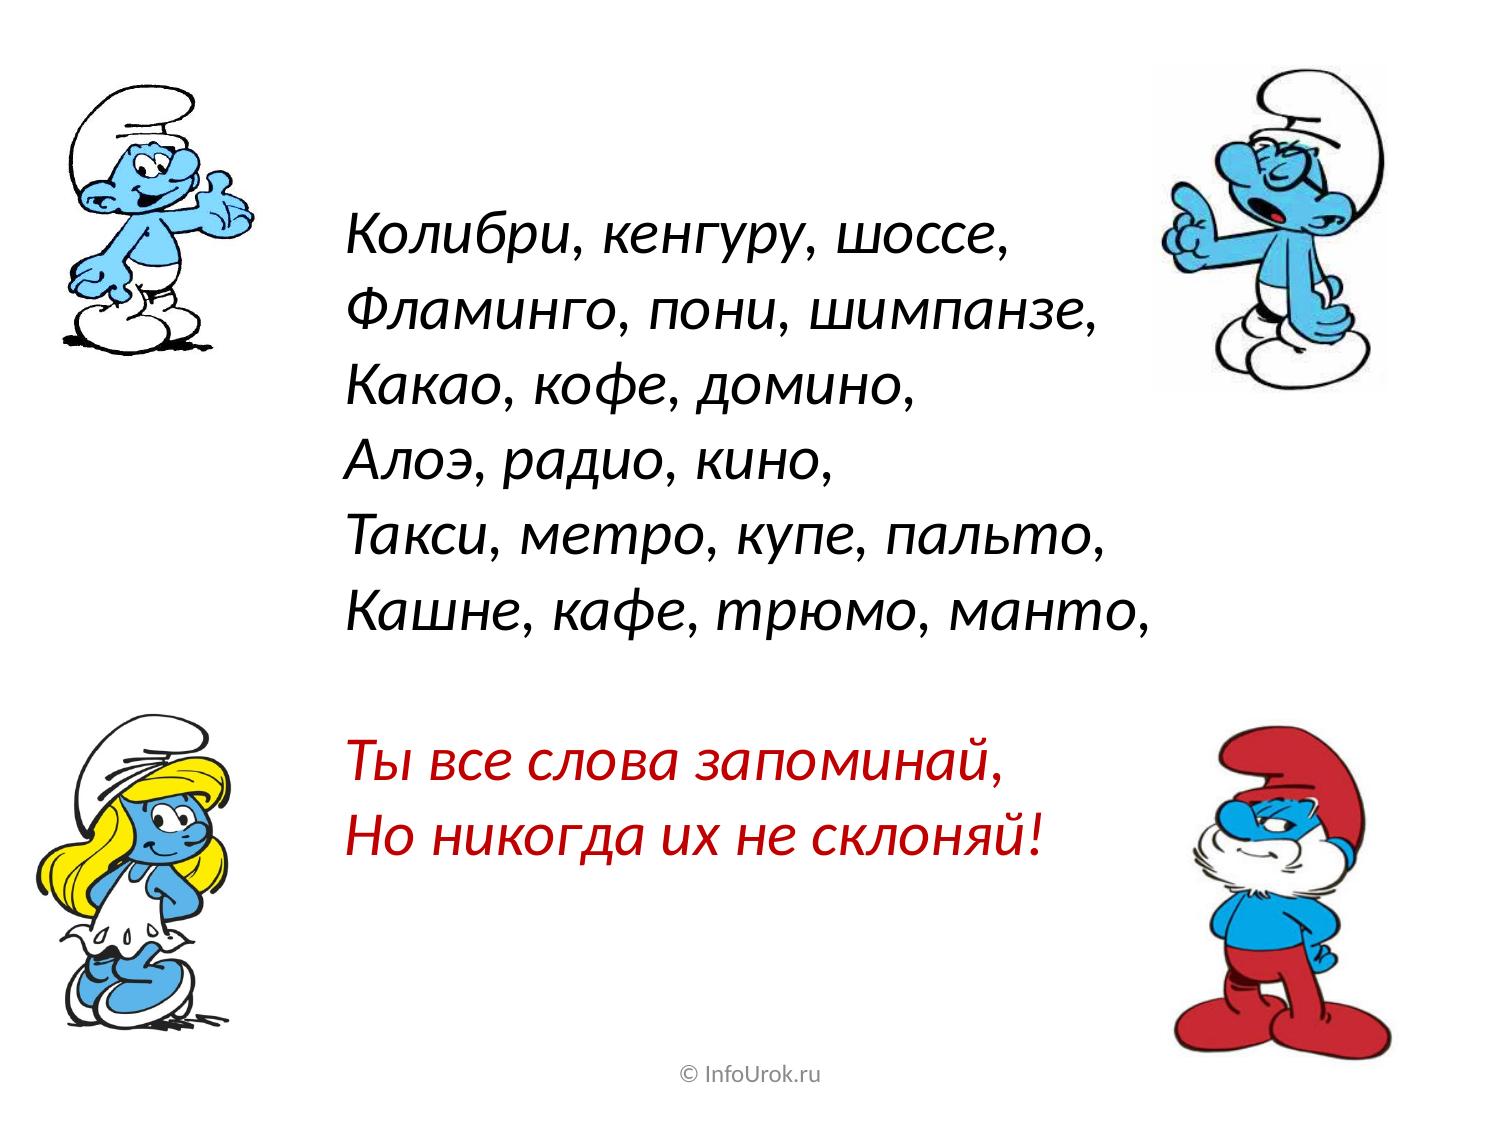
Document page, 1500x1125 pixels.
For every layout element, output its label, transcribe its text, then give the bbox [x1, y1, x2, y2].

picture [54, 77, 259, 359]
footer © InfoUrok.ru [512, 1042, 988, 1103]
text_box Колибри, кенгуру, шоссе, Фламинго, пони, шимпанзе, Какао, кофе, домино, Алоэ, радио, кино, Такси, метро, купе, пальто, Кашне, кафе, трюмо, манто, Ты все слова запоминай, Но никогда их не склоняй! [329, 183, 1228, 881]
picture [1166, 709, 1399, 1072]
picture [29, 705, 248, 1057]
picture [1151, 64, 1389, 394]
